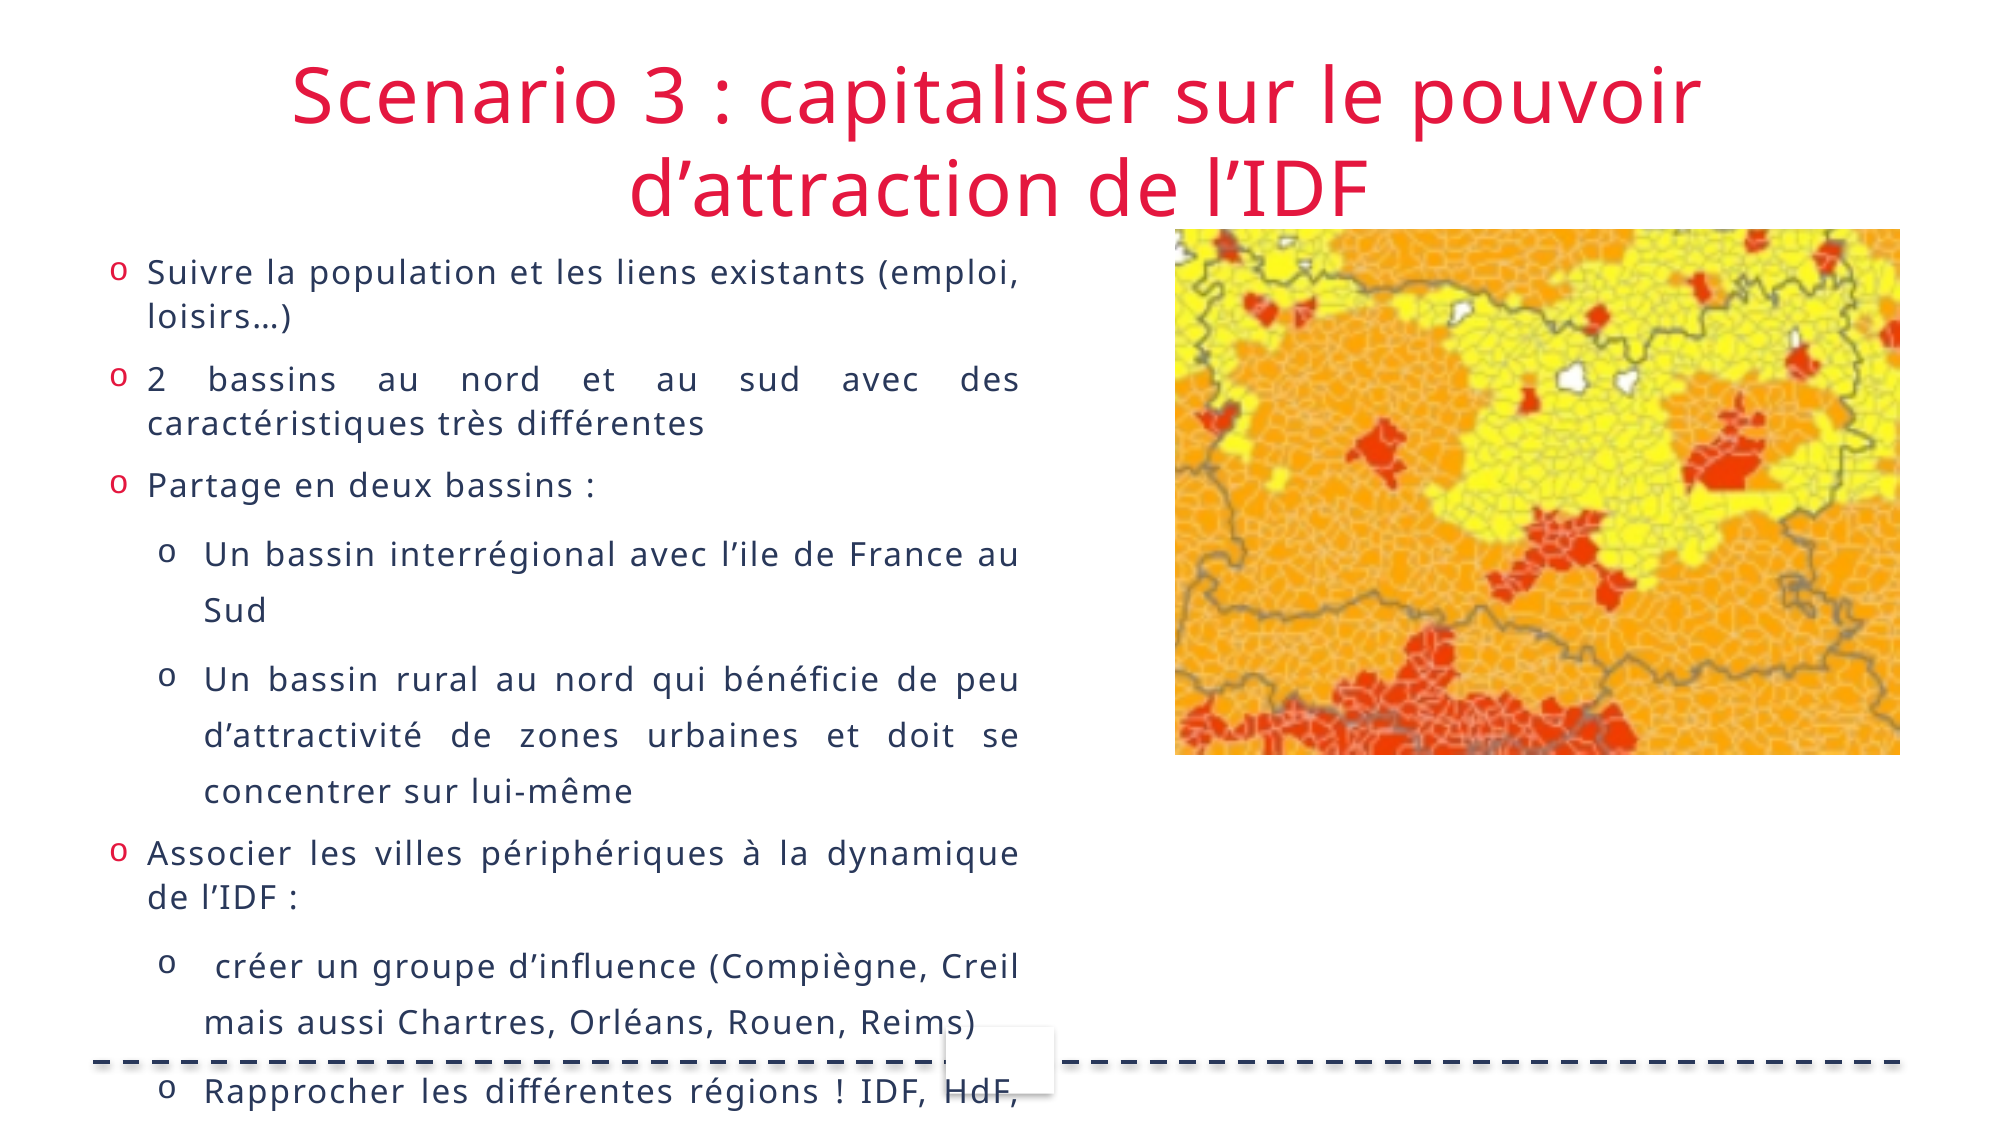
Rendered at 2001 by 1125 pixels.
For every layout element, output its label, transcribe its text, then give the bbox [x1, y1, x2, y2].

title Scenario 3 : capitaliser sur le pouvoir d’attraction de l’IDF [99, 45, 1900, 233]
picture [1174, 229, 1901, 755]
text_box Suivre la population et les liens existants (emploi, loisirs…) 2 bassins au nord et au sud avec des caractéristiques très différentes Partage en deux bassins : Un bassin interrégional avec l’ile de France au Sud Un bassin rural au nord qui bénéficie de peu d’attractivité de zones urbaines et doit se concentrer sur lui-même Associer les villes périphériques à la dynamique de l’IDF : créer un groupe d’influence (Compiègne, Creil mais aussi Chartres, Orléans, Rouen, Reims) Rapprocher les différentes régions ! IDF, HdF, Normandie, Grand Est Centre [105, 247, 1023, 924]
